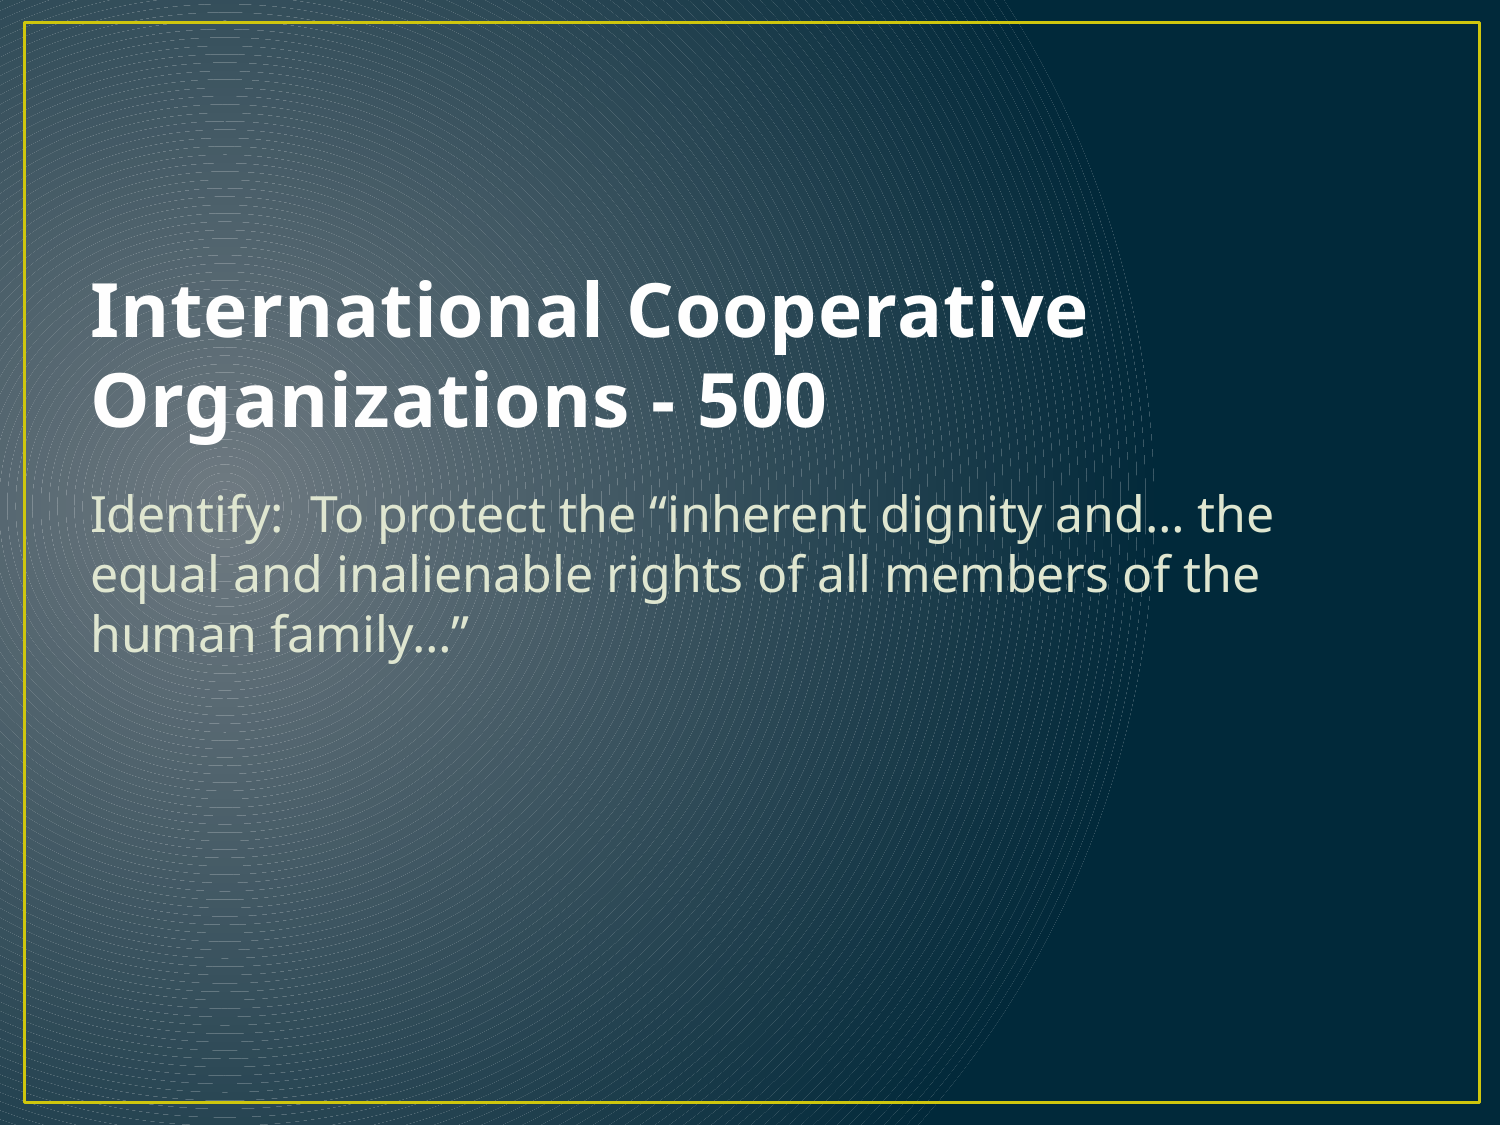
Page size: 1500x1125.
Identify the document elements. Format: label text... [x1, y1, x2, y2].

list Identify: To protect the “inherent dignity and… the equal and inalienable rights of all members of the human family…” [75, 474, 1425, 1005]
title International Cooperative Organizations - 500 [75, 45, 1425, 450]
